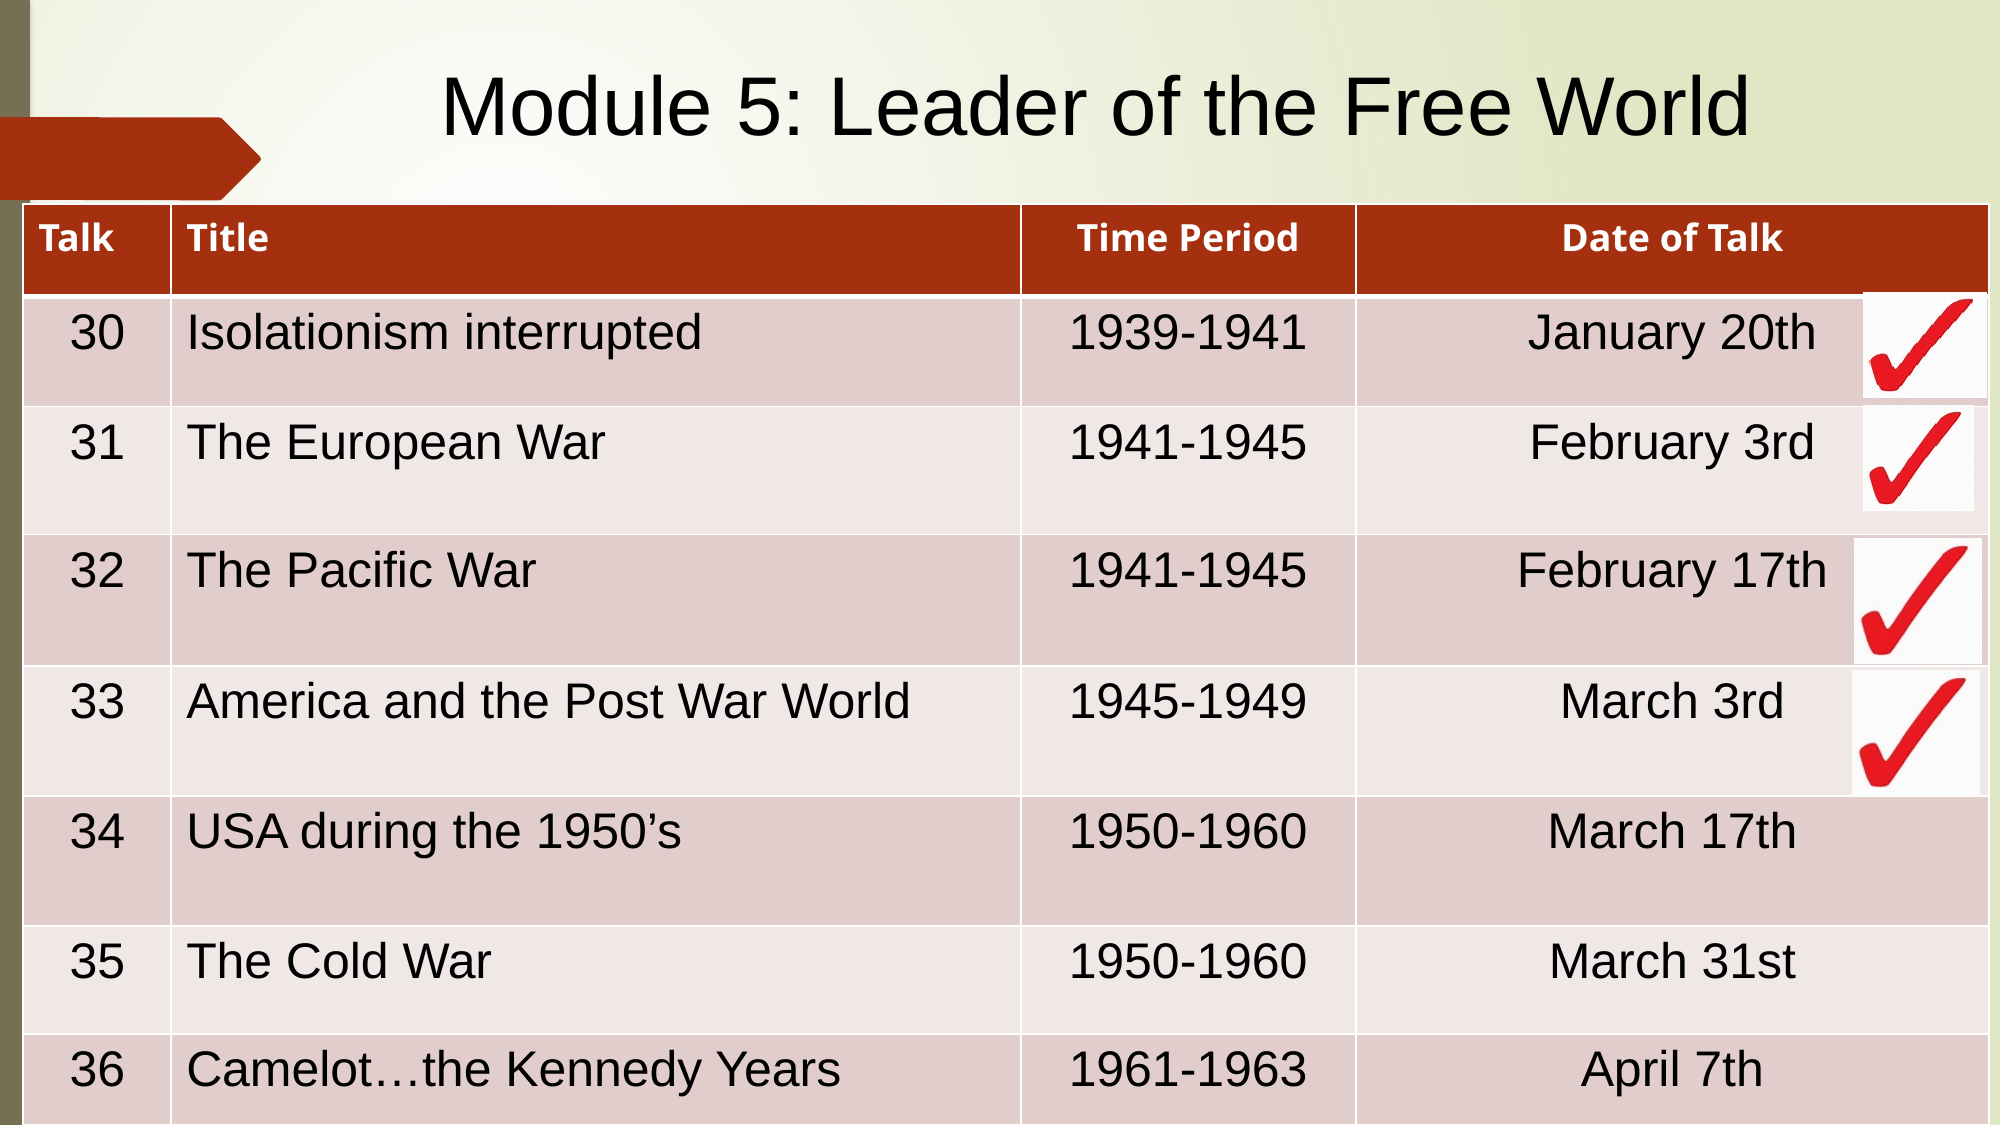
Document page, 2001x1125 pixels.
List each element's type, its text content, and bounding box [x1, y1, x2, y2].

table_cell January 20th [1357, 299, 1862, 406]
table_header Time Period [1022, 205, 1355, 294]
text_box Module 5: Leader of the Free World [425, 44, 1769, 160]
picture [1851, 670, 1981, 796]
table_cell 30 [24, 299, 170, 406]
picture [1863, 404, 1974, 511]
table_cell 34 [24, 797, 170, 925]
table_cell The Pacific War [172, 535, 1020, 665]
table_cell 1941-1945 [1022, 535, 1355, 665]
table_cell 1941-1945 [1022, 407, 1355, 534]
table_cell Isolationism interrupted [172, 299, 1020, 406]
table_cell USA during the 1950’s [172, 797, 1020, 925]
table_header Title [172, 205, 1020, 294]
picture [1854, 538, 1983, 664]
table_cell 1945-1949 [1022, 667, 1355, 795]
table_cell 1950-1960 [1022, 797, 1355, 925]
table_cell 32 [24, 535, 170, 665]
table_cell 31 [24, 407, 170, 534]
table_cell 35 [24, 927, 170, 1033]
table_cell The Cold War [172, 927, 1020, 1033]
table_cell America and the Post War World [172, 667, 1020, 795]
table_header Date of Talk [1357, 205, 1988, 294]
table_cell The European War [172, 407, 1020, 534]
table_cell March 3rd [1982, 667, 1988, 795]
table_cell February 17th [1357, 535, 1988, 665]
table_cell Camelot…the Kennedy Years [172, 1035, 1020, 1124]
table_header Talk [24, 205, 170, 294]
picture [1862, 291, 1987, 398]
table_cell April 7th [1357, 1035, 1988, 1124]
table_cell 1950-1960 [1022, 927, 1355, 1033]
table_cell 1961-1963 [1022, 1035, 1355, 1124]
table_cell March 3rd [1357, 667, 1851, 795]
table_cell 33 [24, 667, 170, 795]
table_cell 36 [24, 1035, 170, 1124]
table_cell March 31st [1357, 927, 1988, 1033]
table_cell February 3rd [1357, 407, 1988, 534]
table_cell 1939-1941 [1022, 299, 1355, 406]
table_cell March 17th [1357, 797, 1988, 925]
